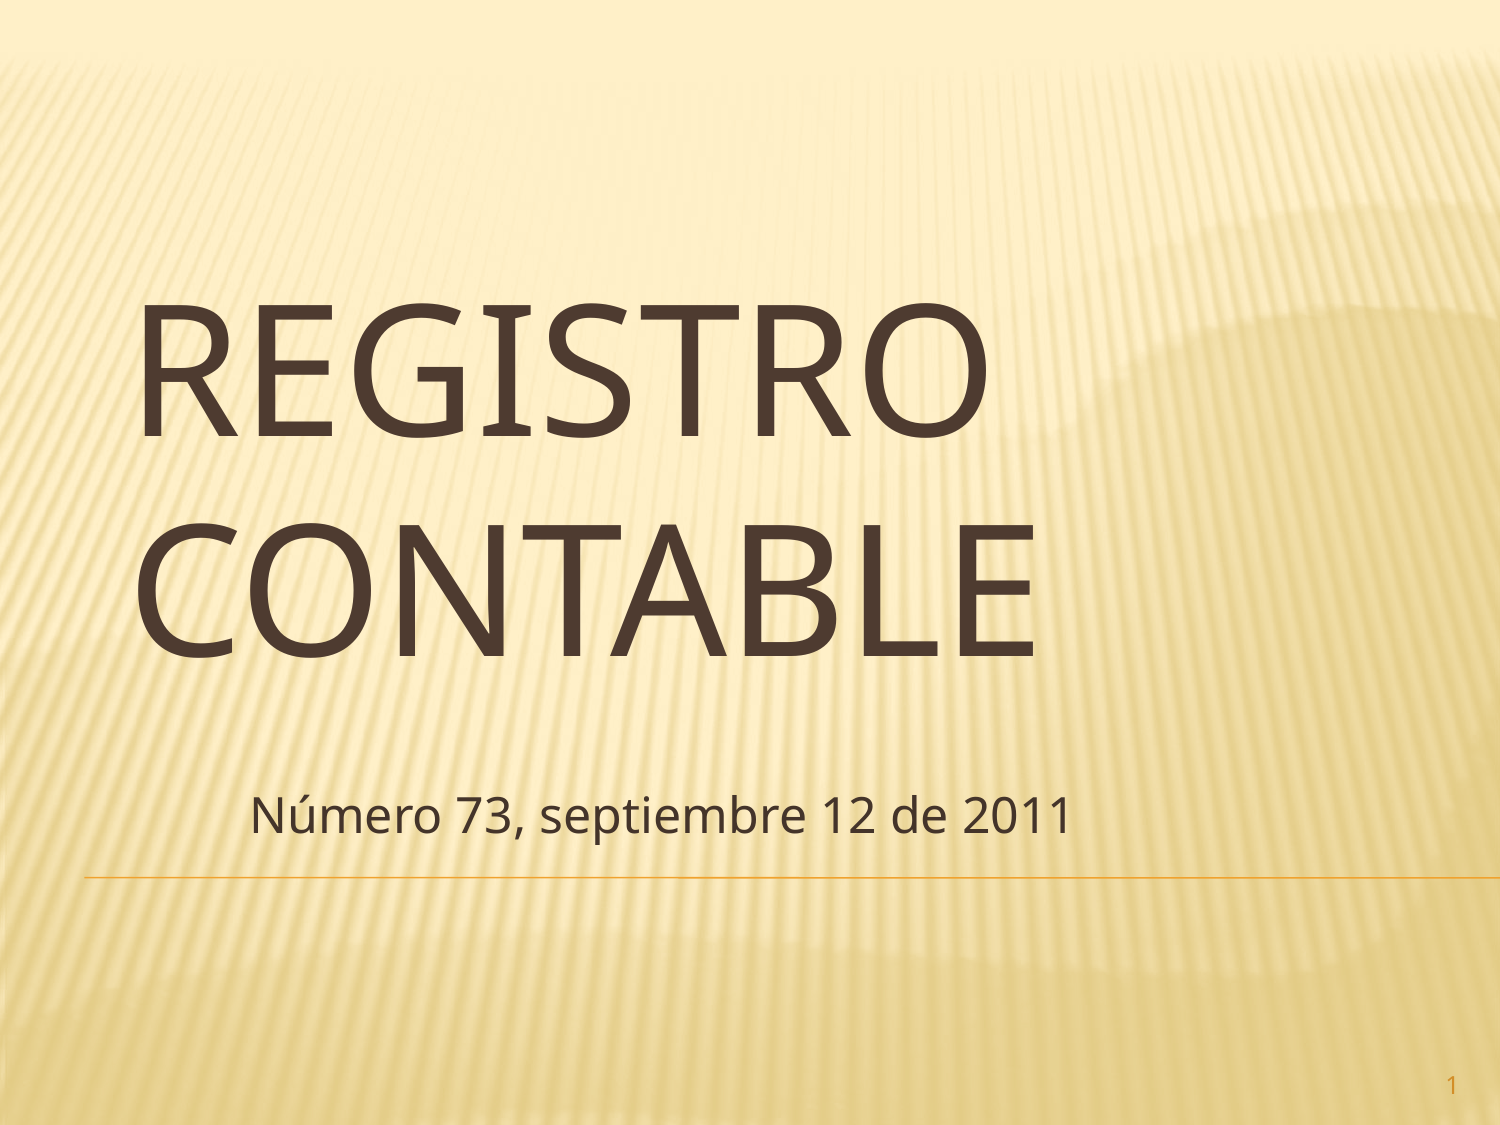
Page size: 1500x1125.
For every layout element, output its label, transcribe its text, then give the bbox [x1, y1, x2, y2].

slide_number 1 [1350, 1061, 1475, 1103]
subtitle Número 73, septiembre 12 de 2011 [234, 750, 1285, 851]
title Registro contable [112, 246, 1388, 704]
